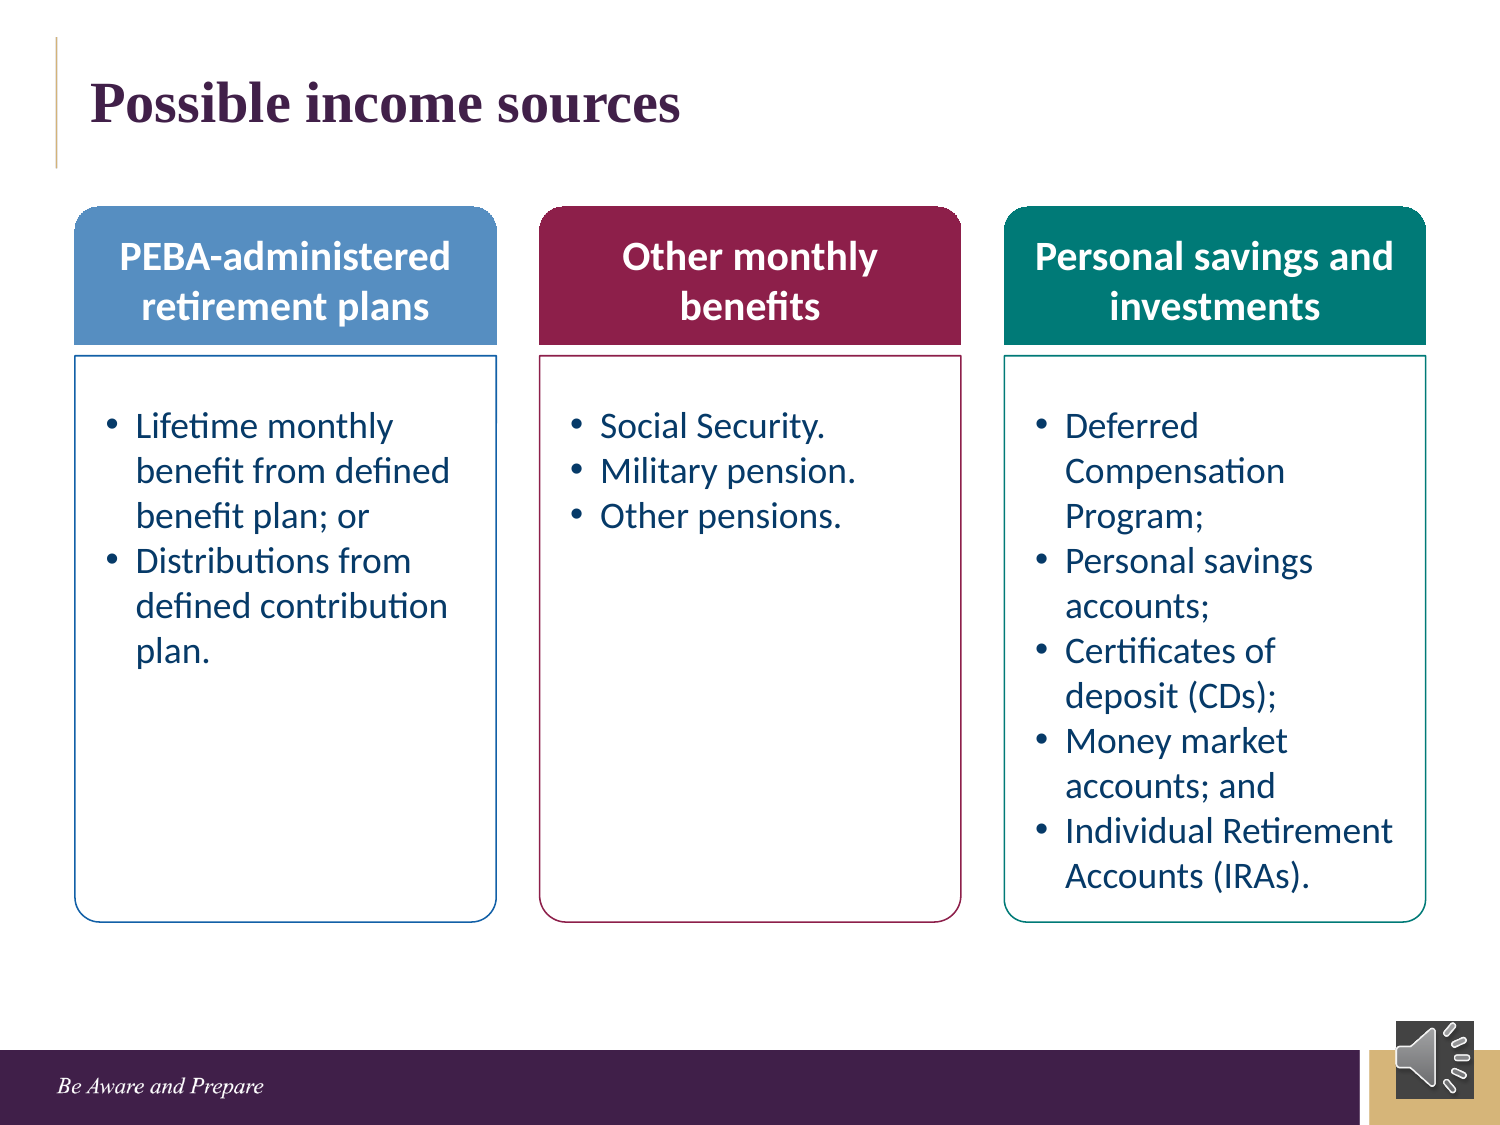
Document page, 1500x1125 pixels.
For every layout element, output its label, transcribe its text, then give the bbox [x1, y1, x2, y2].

slide_number 2 [1368, 1050, 1500, 1125]
text_box Other monthly benefits [539, 206, 961, 345]
text_box Deferred Compensation Program; Personal savings accounts; Certificates of deposit (CDs); Money market accounts; and Individual Retirement Accounts (IRAs). [1019, 386, 1410, 890]
text_box PEBA-administered retirement plans [74, 206, 497, 345]
text_box Social Security. Military pension. Other pensions. [555, 386, 946, 890]
picture [0, 0, 1500, 1125]
title Possible income sources [75, 37, 1425, 170]
text_box [539, 355, 961, 923]
text_box [74, 355, 497, 923]
text_box Personal savings and investments [1004, 206, 1426, 345]
text_box [1004, 355, 1426, 923]
text_box Lifetime monthly benefit from defined benefit plan; or Distributions from defined contribution plan. [90, 386, 481, 890]
